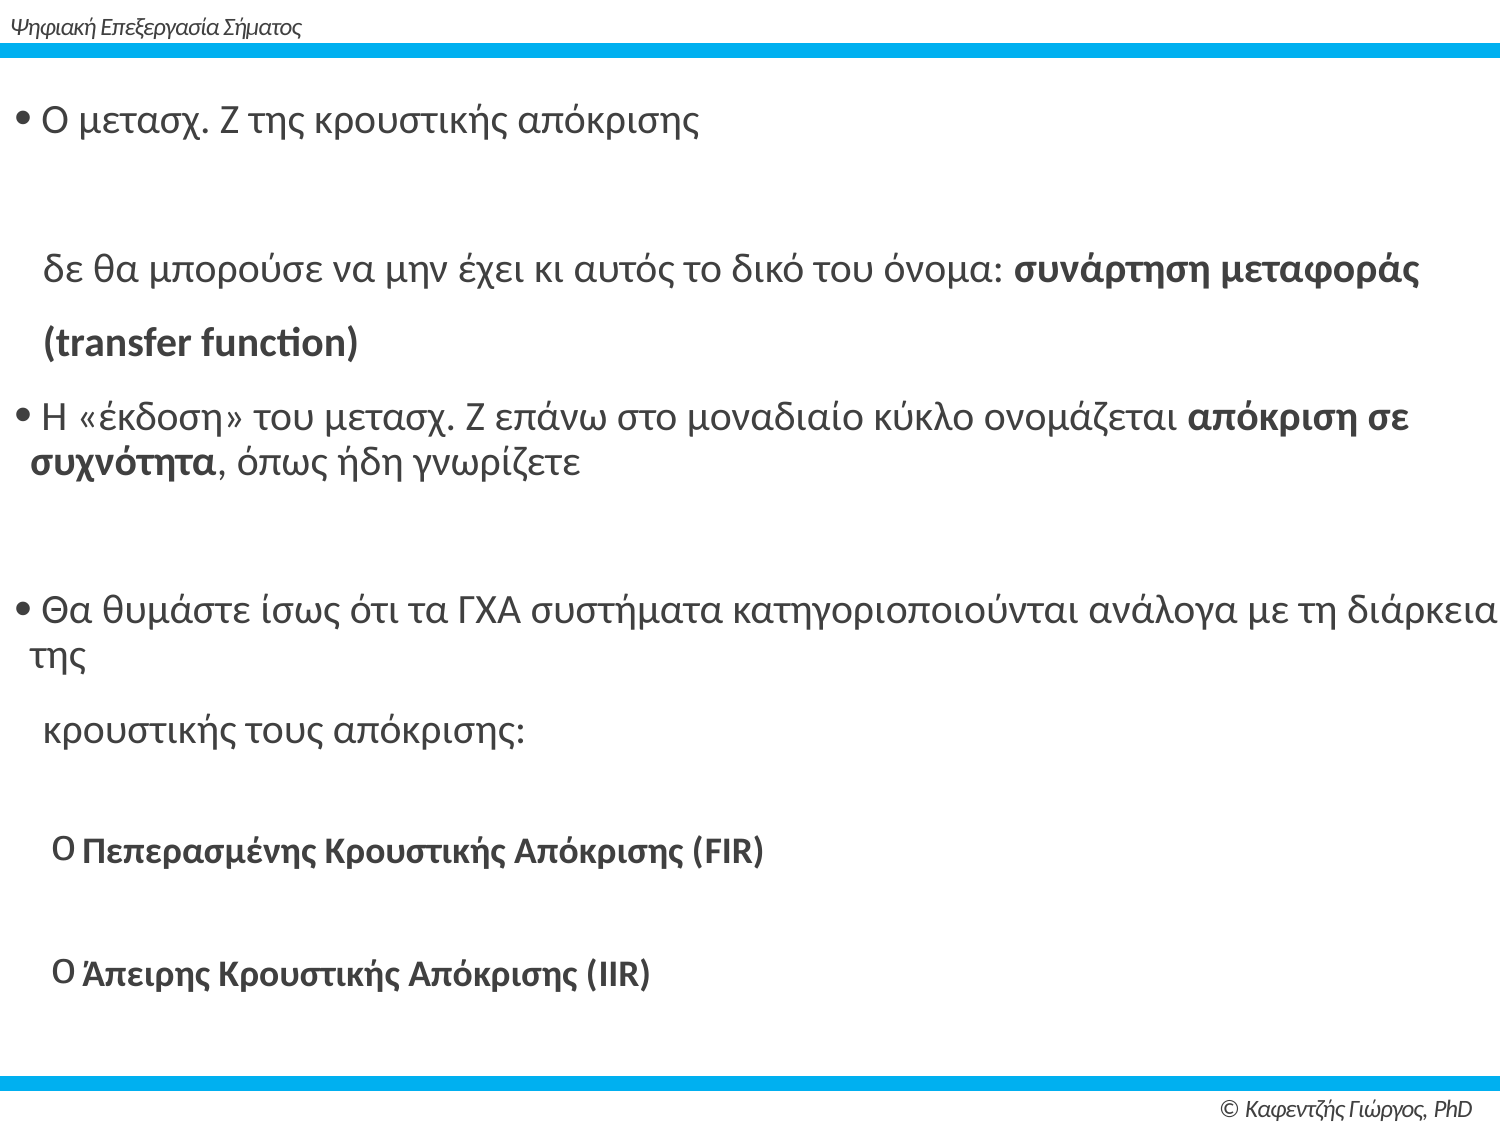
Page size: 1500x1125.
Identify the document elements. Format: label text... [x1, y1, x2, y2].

text_box [0, 1076, 1500, 1091]
text_box © Καφεντζής Γιώργος, PhD [0, 1100, 1484, 1125]
text_box [0, 43, 1500, 58]
title Ψηφιακή Επεξεργασία Σήματος [0, 20, 1484, 43]
